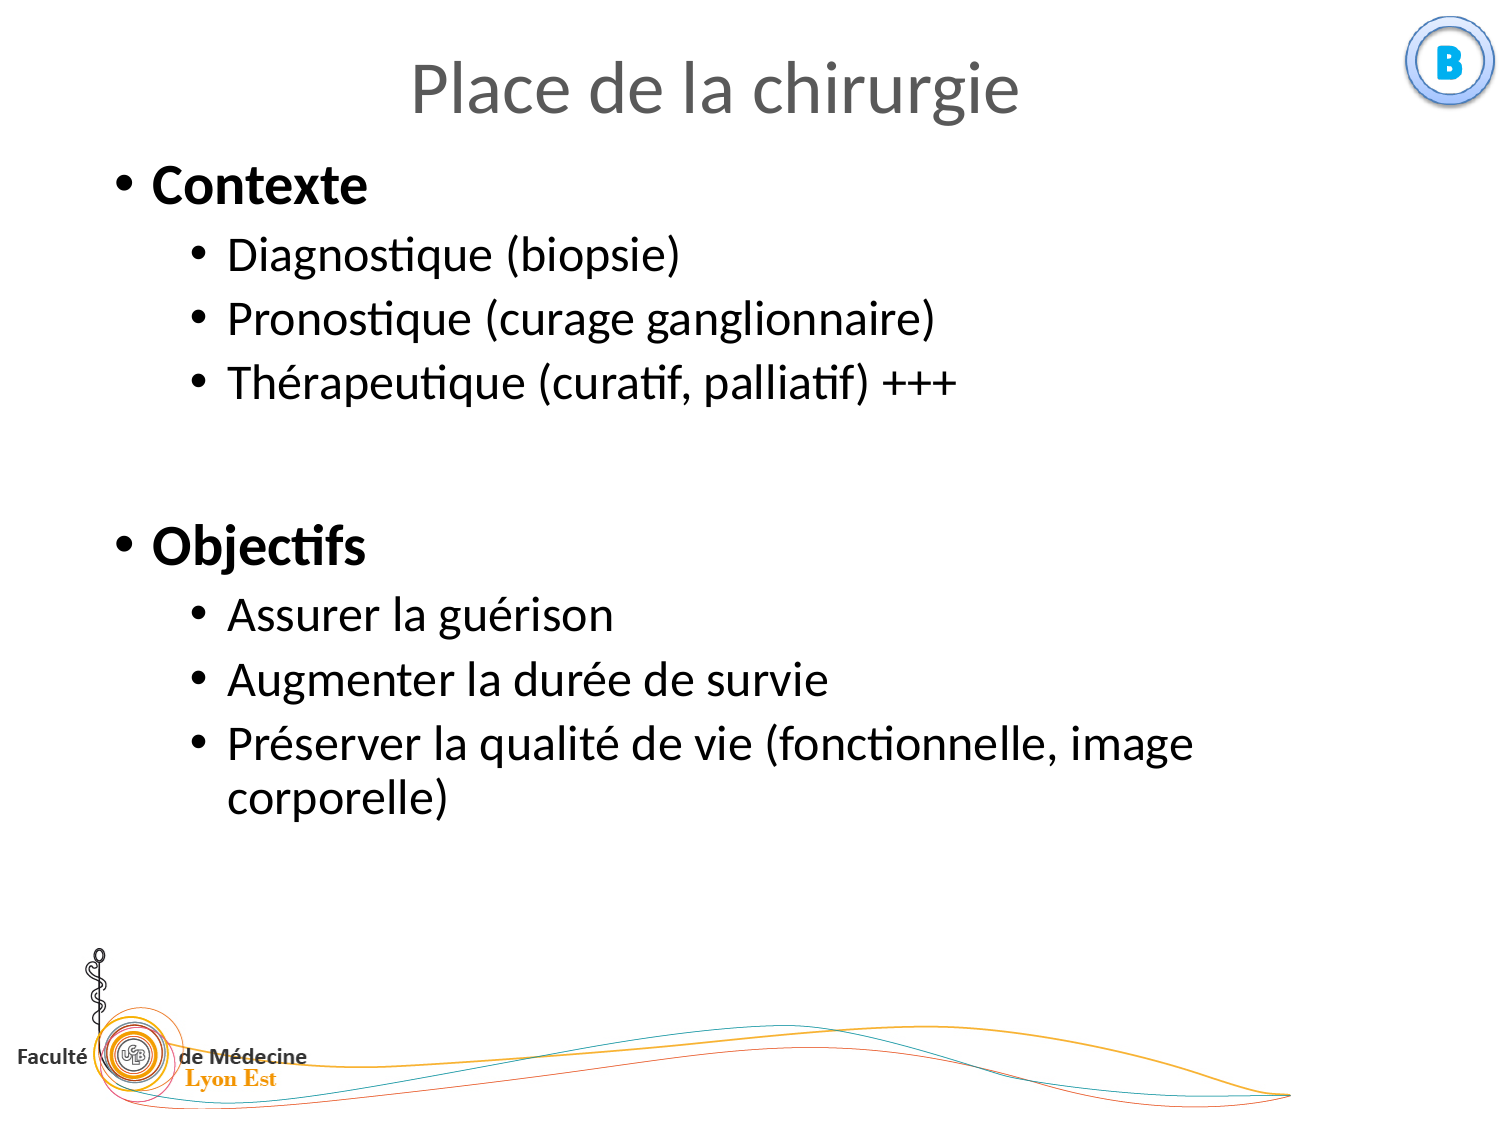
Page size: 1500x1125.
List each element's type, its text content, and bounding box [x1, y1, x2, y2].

text_box Contexte Diagnostique (biopsie) Pronostique (curage ganglionnaire) Thérapeutique (curatif, palliatif) +++ Objectifs Assurer la guérison Augmenter la durée de survie Préserver la qualité de vie (fonctionnelle, image corporelle) [100, 147, 1435, 833]
text_box Place de la chirurgie [41, 19, 1392, 149]
picture [1399, 11, 1500, 113]
picture [17, 948, 1291, 1109]
